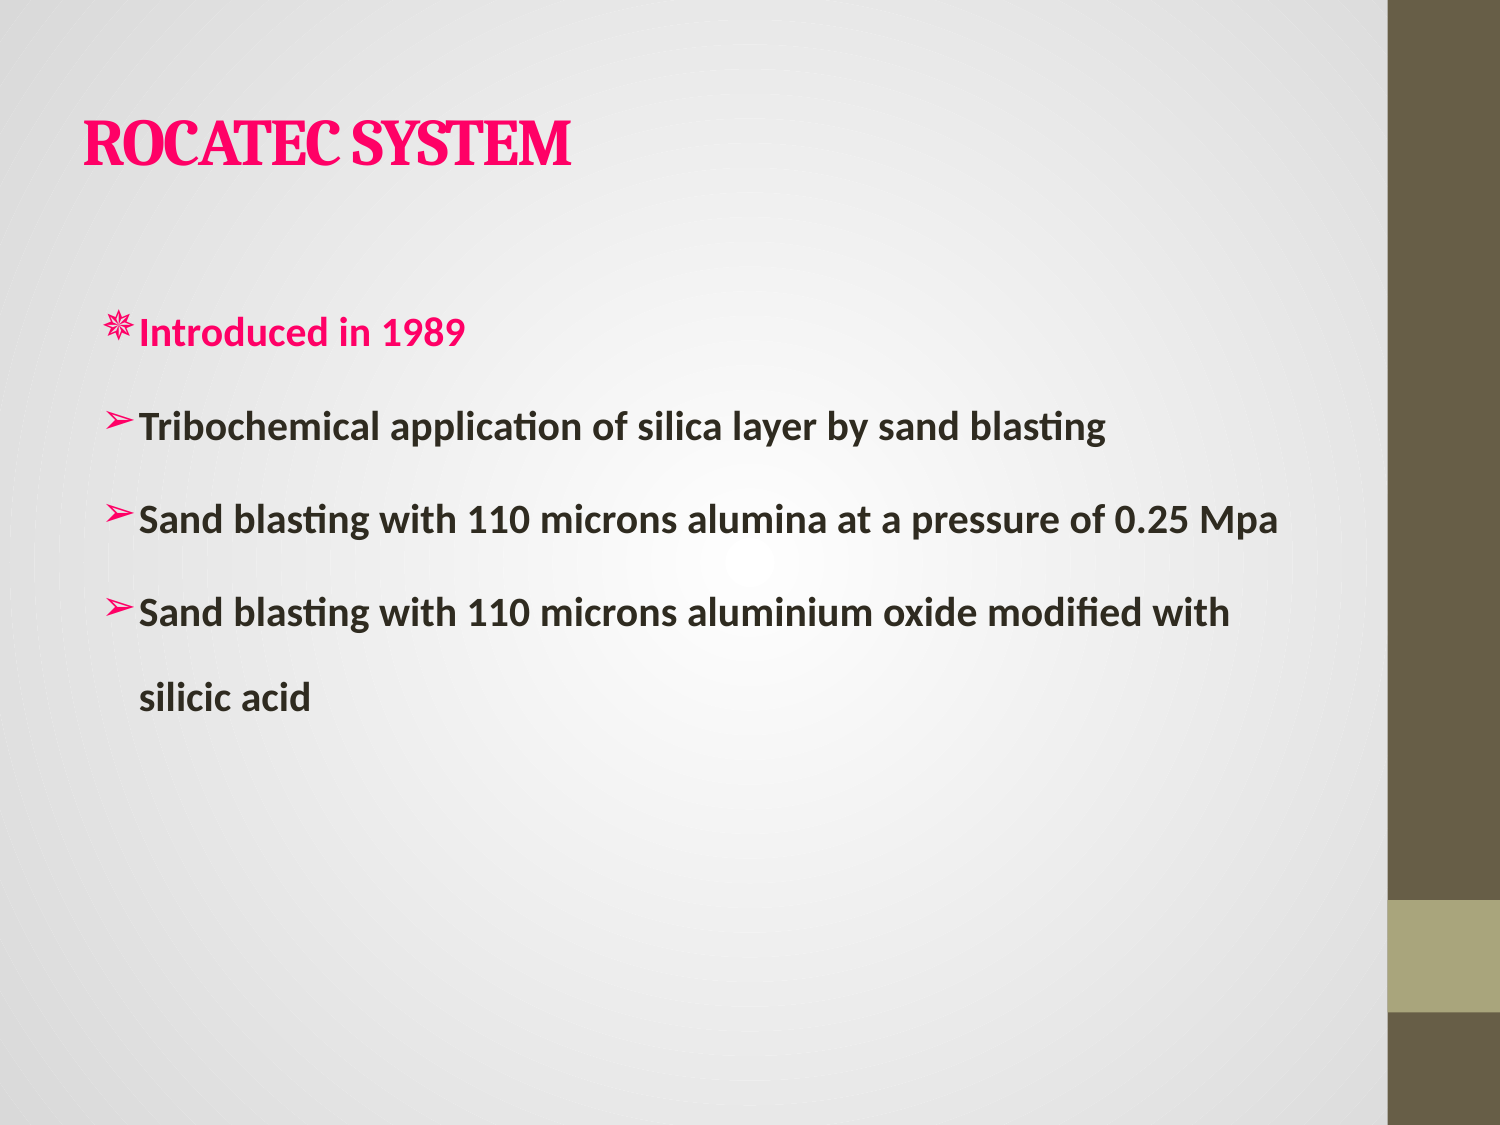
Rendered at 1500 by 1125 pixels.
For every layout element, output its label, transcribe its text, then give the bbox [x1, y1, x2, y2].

list Introduced in 1989 Tribochemical application of silica layer by sand blasting Sand blasting with 110 microns alumina at a pressure of 0.25 Mpa Sand blasting with 110 microns aluminium oxide modified with silicic acid [74, 261, 1326, 1051]
title ROCATEC SYSTEM [74, 44, 1326, 234]
